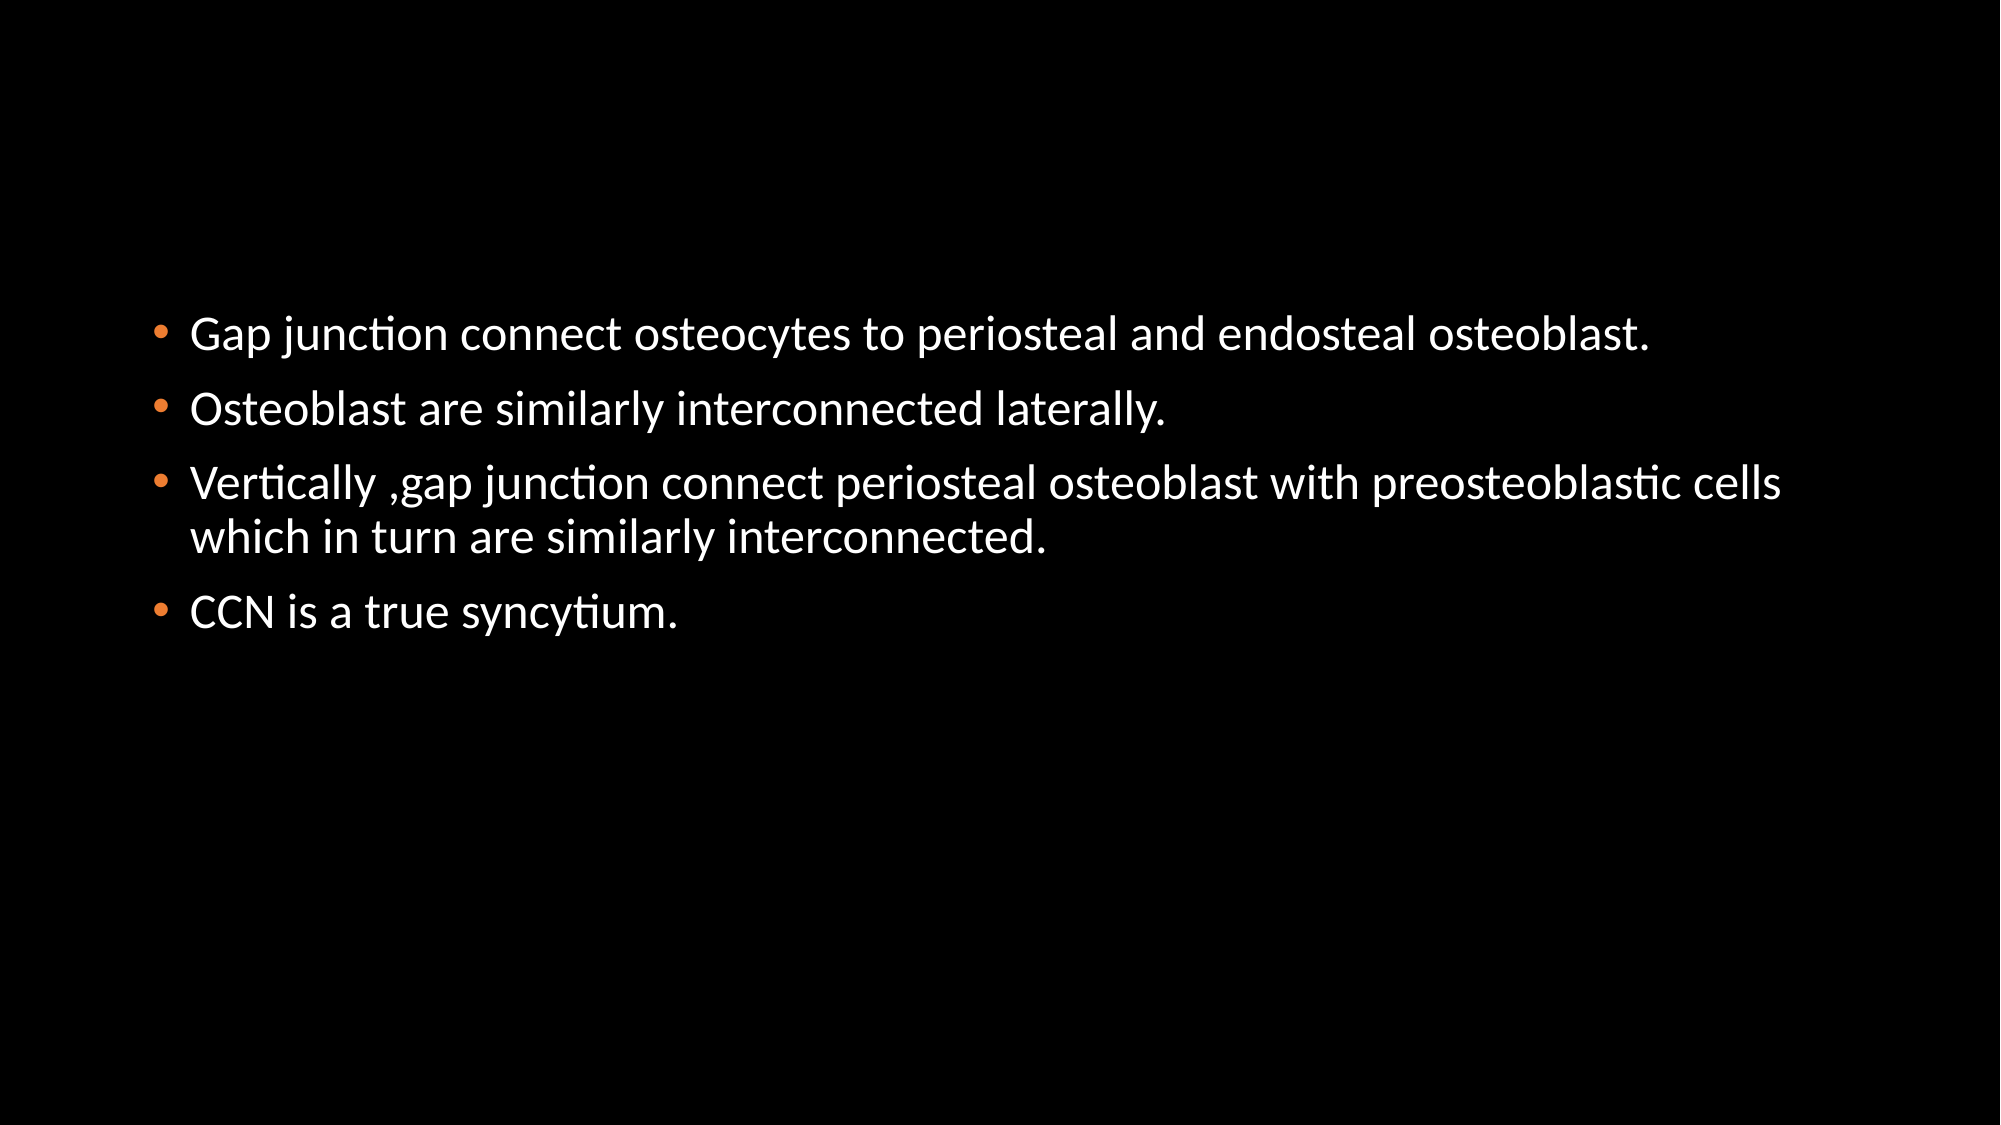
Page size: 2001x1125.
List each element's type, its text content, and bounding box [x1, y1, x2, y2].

list Gap junction connect osteocytes to periosteal and endosteal osteoblast. Osteoblast are similarly interconnected laterally. Vertically ,gap junction connect periosteal osteoblast with preosteoblastic cells which in turn are similarly interconnected. CCN is a true syncytium. [137, 299, 1863, 1014]
